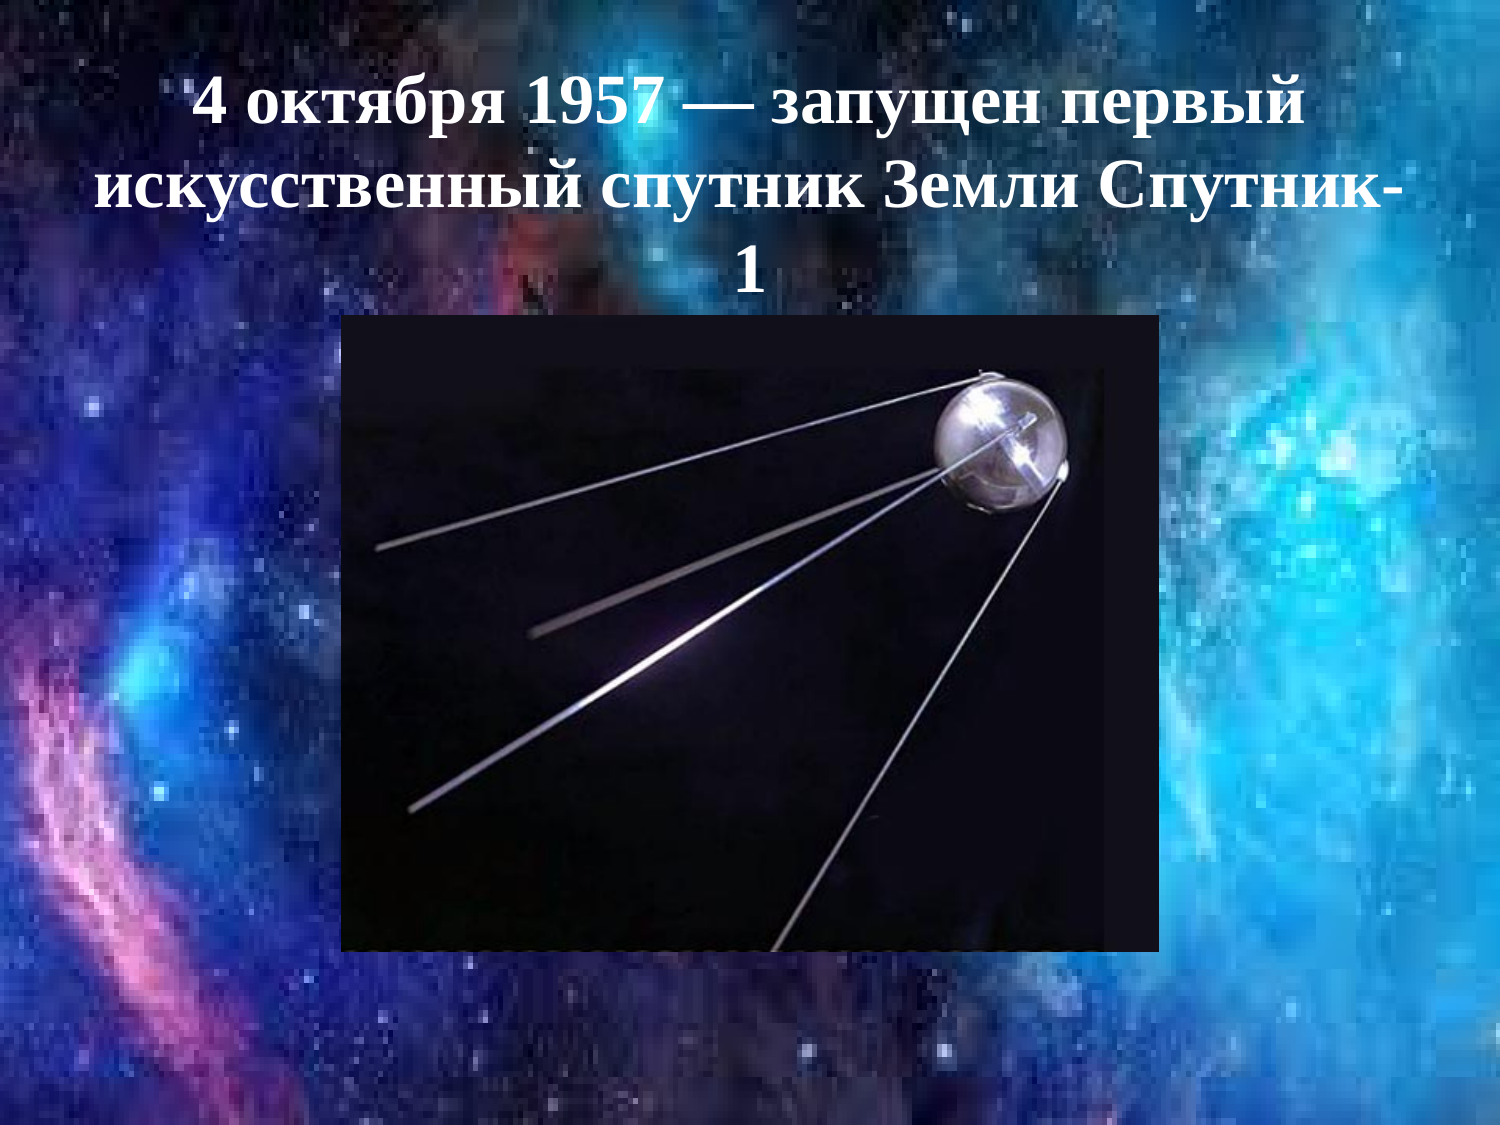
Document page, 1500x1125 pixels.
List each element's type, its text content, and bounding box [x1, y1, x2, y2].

picture [0, 0, 1500, 1125]
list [341, 315, 1159, 952]
title 4 октября 1957 — запущен первый искусственный спутник Земли Спутник-1 [75, 45, 1425, 315]
